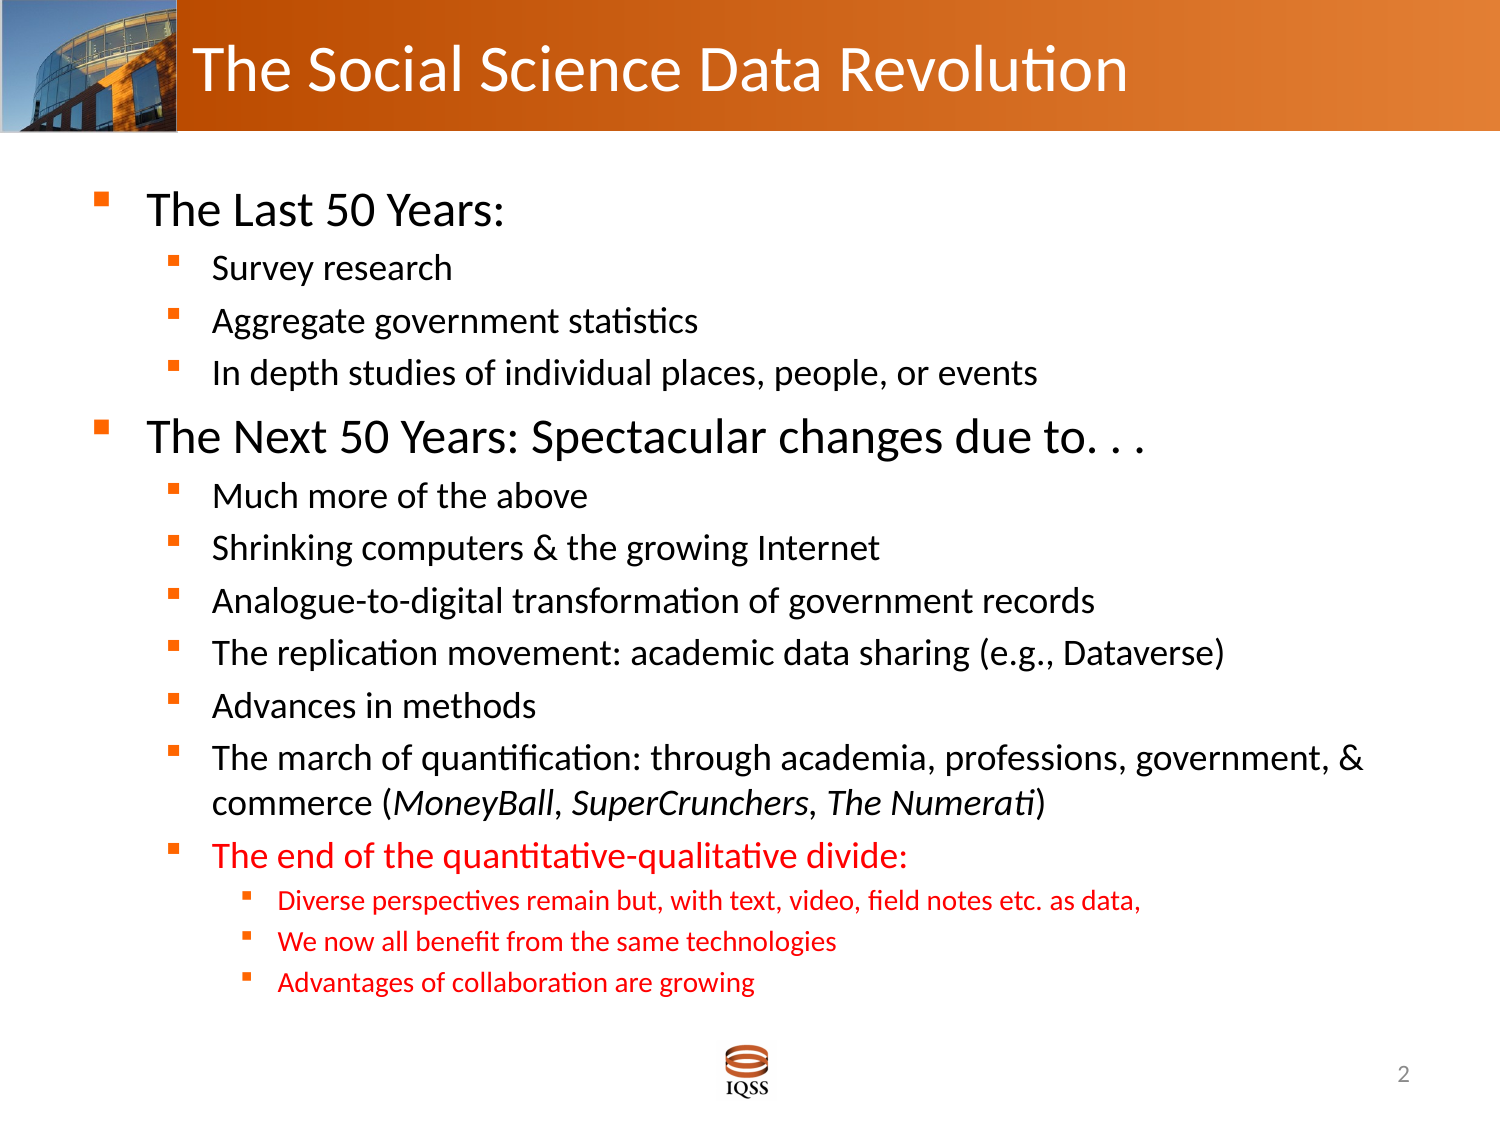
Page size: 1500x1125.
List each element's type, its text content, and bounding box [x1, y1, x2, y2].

picture [0, 0, 178, 133]
title The Social Science Data Revolution [177, 0, 1500, 131]
slide_number 2 [1074, 1042, 1425, 1103]
list The Last 50 Years: Survey research Aggregate government statistics In depth studies of individual places, people, or events The Next 50 Years: Spectacular changes due to. . . Much more of the above Shrinking computers & the growing Internet Analogue-to-digital transformation of government records The replication movement: academic data sharing (e.g., Dataverse) Advances in methods The march of quantiﬁcation: through academia, professions, government, & commerce (MoneyBall, SuperCrunchers, The Numerati) The end of the quantitative-qualitative divide: Diverse perspectives remain but, with text, video, field notes etc. as data, We now all benefit from the same technologies Advantages of collaboration are growing [75, 168, 1425, 1006]
picture [716, 1040, 777, 1101]
